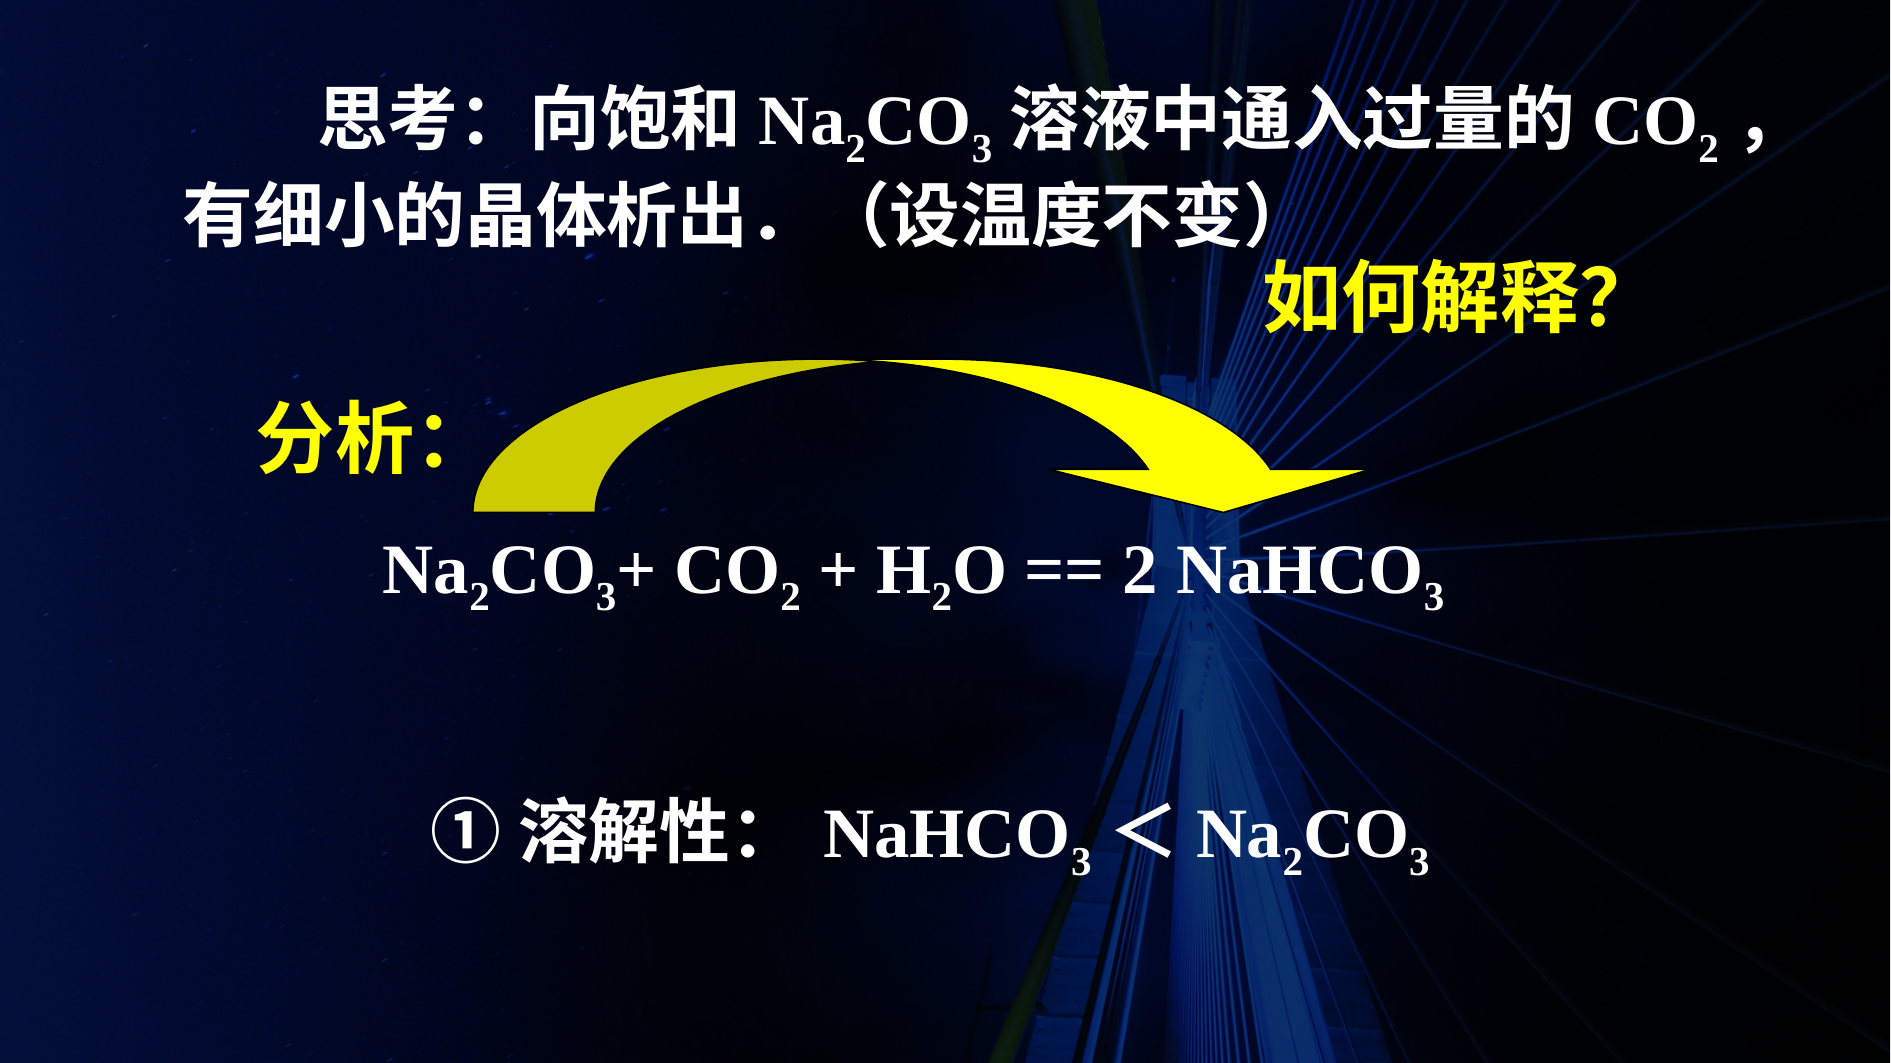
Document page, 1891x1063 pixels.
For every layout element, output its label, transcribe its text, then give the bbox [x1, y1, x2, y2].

picture [0, 0, 1891, 1063]
text_box ①溶解性： NaHCO3＜Na2CO3 [416, 779, 1662, 891]
text_box [472, 359, 1371, 513]
text_box 分析： [241, 380, 573, 491]
text_box Na2CO3+ CO2 + H2O == 2 NaHCO3 [368, 515, 1515, 627]
text_box 思考：向饱和Na2CO3溶液中通入过量的CO2，有细小的晶体析出．（设温度不变） [168, 66, 1835, 263]
text_box 如何解释？ [1248, 239, 1686, 349]
